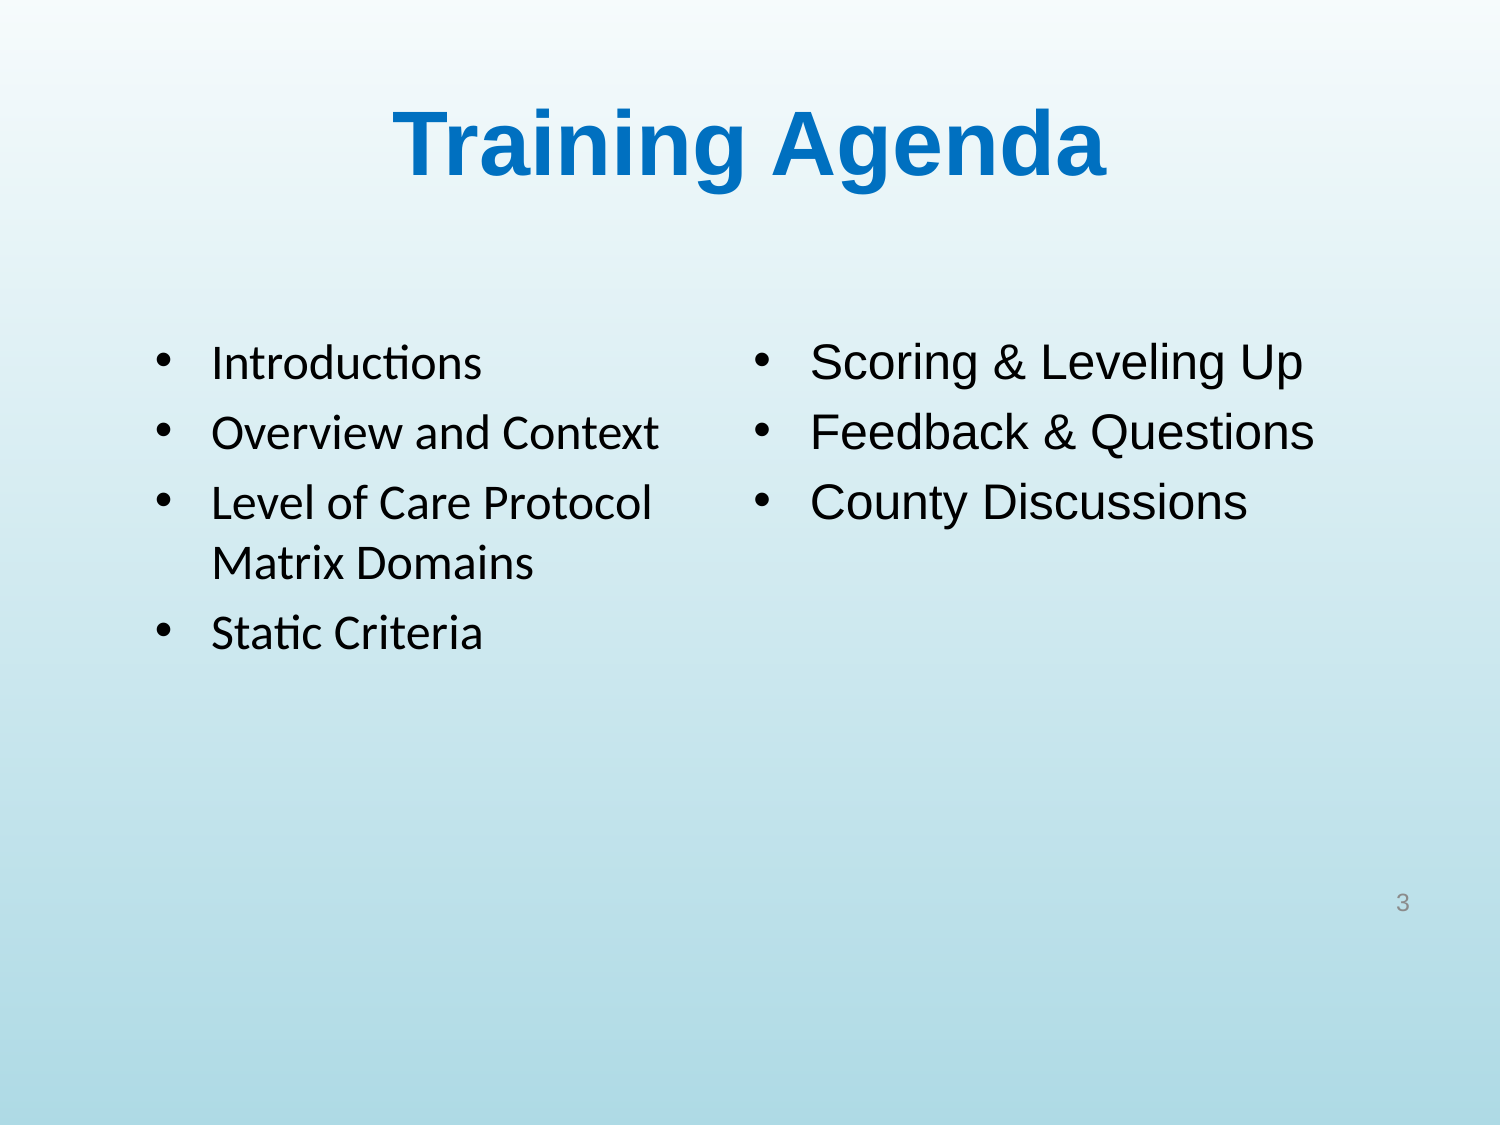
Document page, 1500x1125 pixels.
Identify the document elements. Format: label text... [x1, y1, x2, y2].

list Introductions Overview and Context Level of Care Protocol Matrix Domains Static Criteria [139, 252, 738, 853]
slide_number 3 [1074, 871, 1425, 932]
list Scoring & Leveling Up Feedback & Questions County Discussions [738, 252, 1339, 853]
title Training Agenda [75, 45, 1425, 233]
